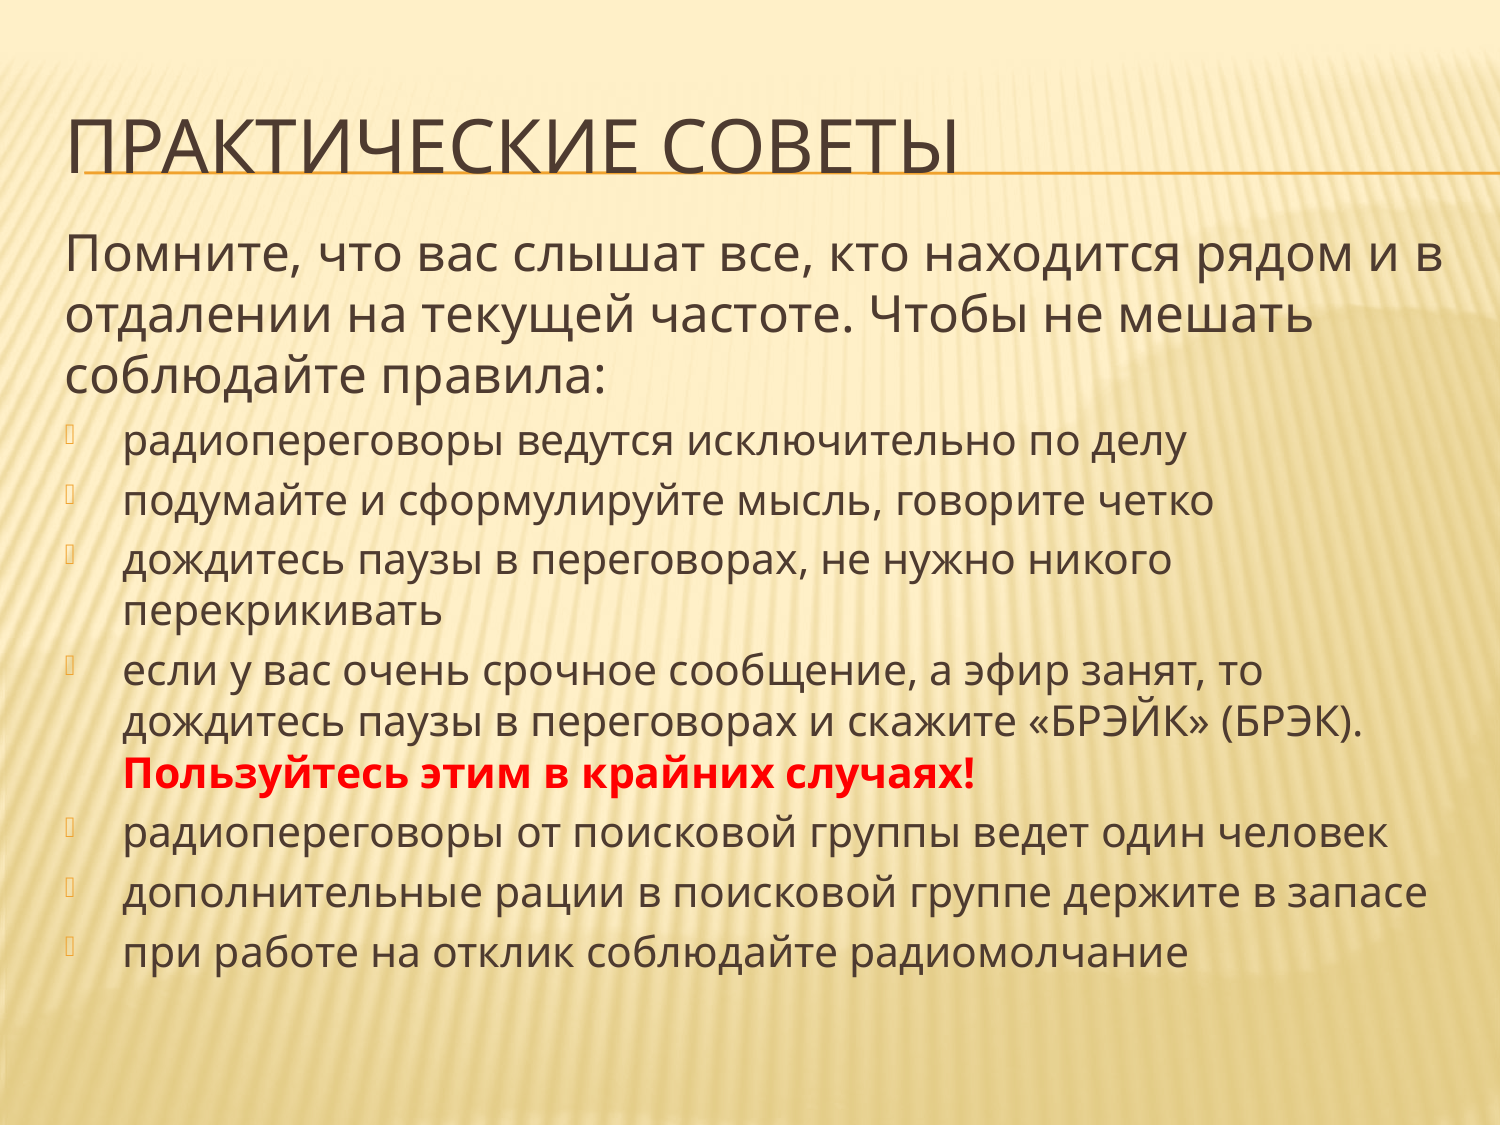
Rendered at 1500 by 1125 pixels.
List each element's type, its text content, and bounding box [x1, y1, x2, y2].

title Практические советы [50, 75, 1475, 212]
list Помните, что вас слышат все, кто находится рядом и в отдалении на текущей частоте. Чтобы не мешать соблюдайте правила: радиопереговоры ведутся исключительно по делу подумайте и сформулируйте мысль, говорите четко дождитесь паузы в переговорах, не нужно никого перекрикивать если у вас очень срочное сообщение, а эфир занят, то дождитесь паузы в переговорах и скажите «БРЭЙК» (БРЭК). Пользуйтесь этим в крайних случаях! радиопереговоры от поисковой группы ведет один человек дополнительные рации в поисковой группе держите в запасе при работе на отклик соблюдайте радиомолчание [50, 212, 1475, 1106]
